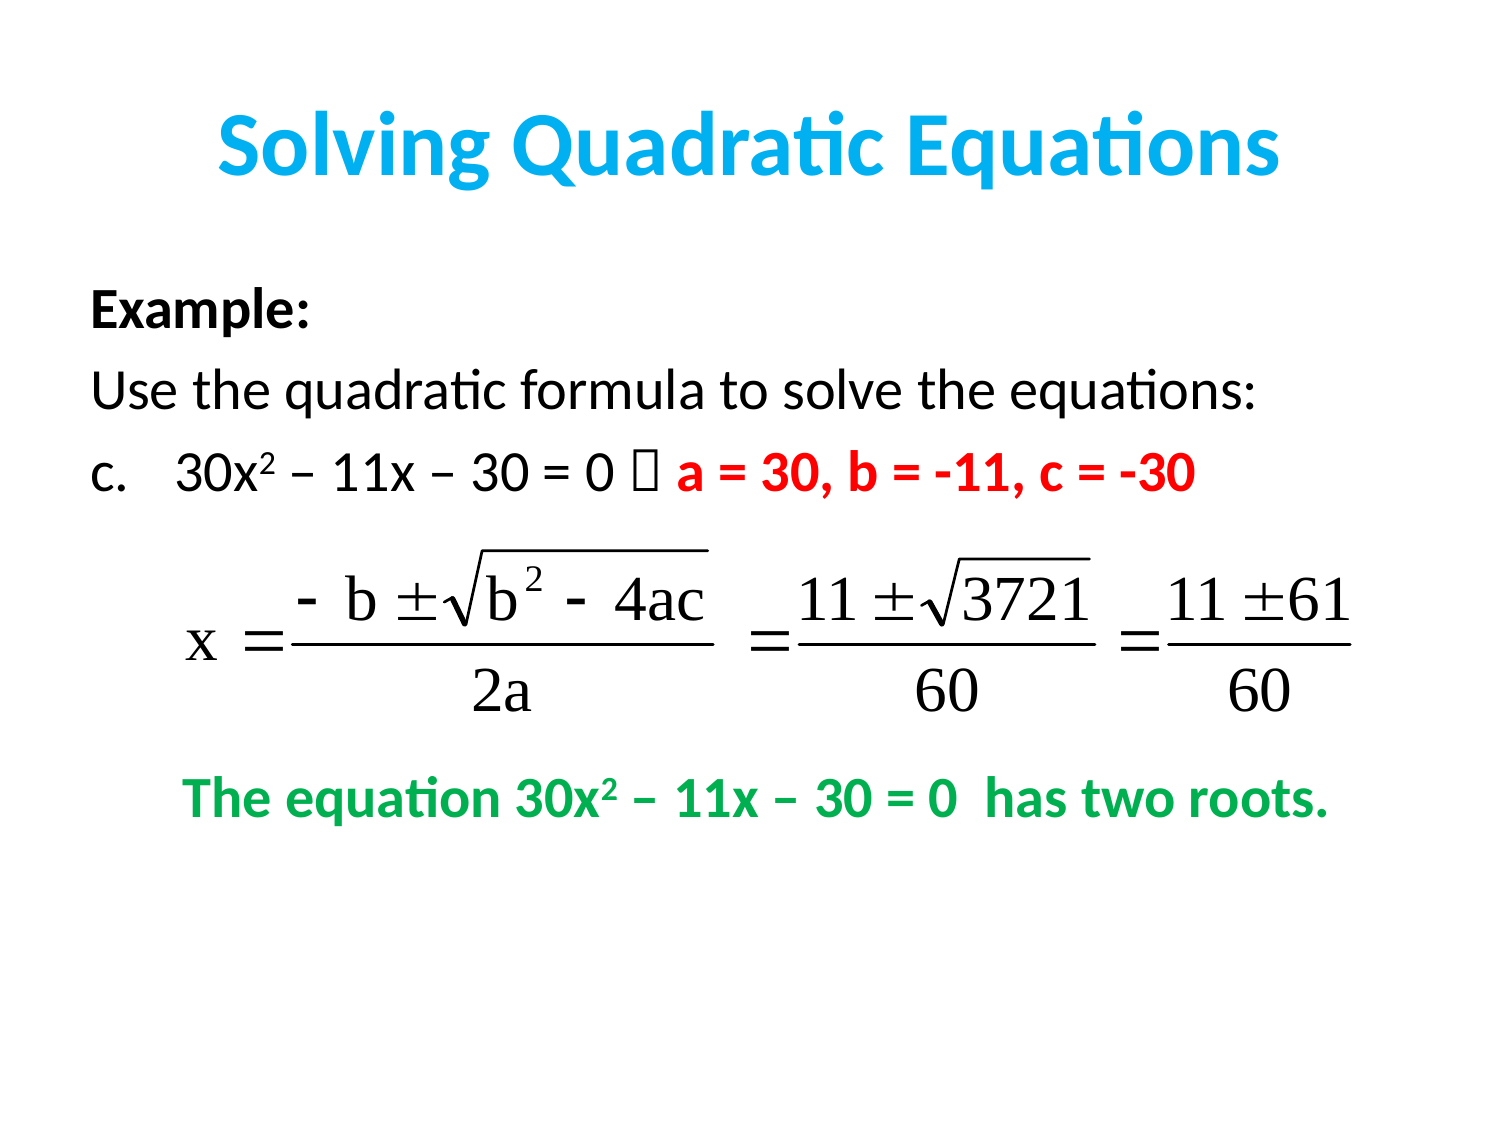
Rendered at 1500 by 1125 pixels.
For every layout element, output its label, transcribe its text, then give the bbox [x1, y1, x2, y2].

list Example: Use the quadratic formula to solve the equations: c. 30x2 – 11x – 30 = 0  a = 30, b = -11, c = -30 The equation 30x2 – 11x – 30 = 0 has two roots. [75, 262, 1425, 1075]
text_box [174, 537, 1365, 726]
title Solving Quadratic Equations [75, 45, 1425, 233]
